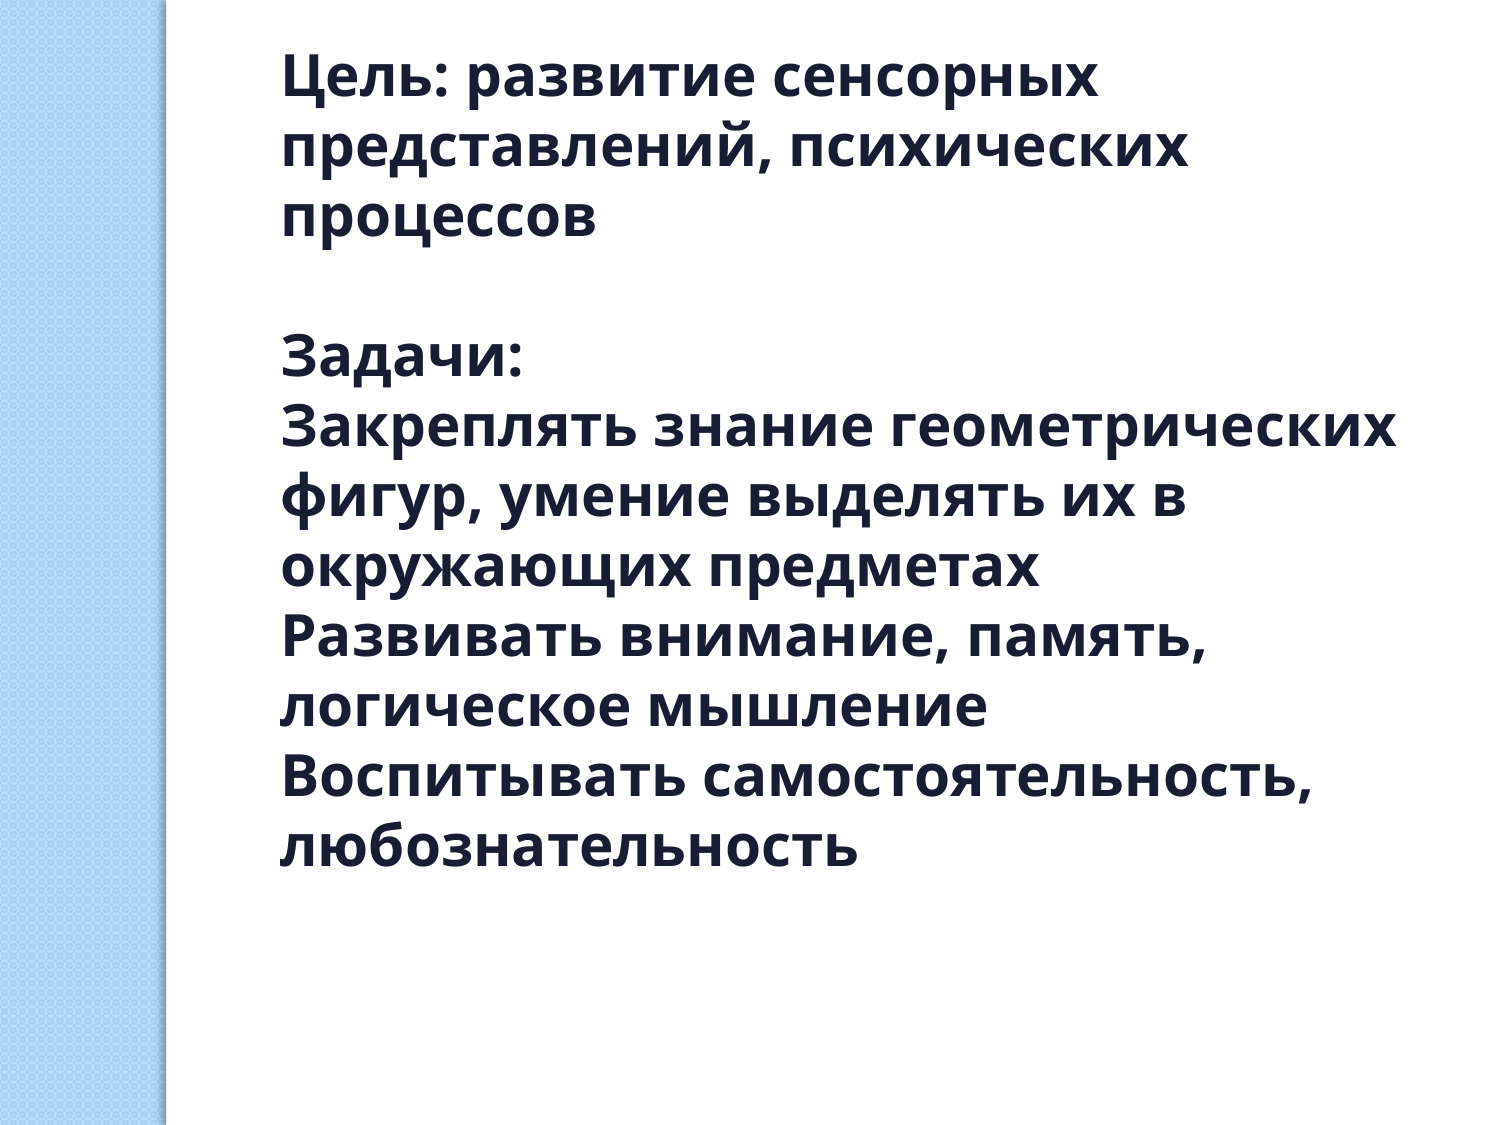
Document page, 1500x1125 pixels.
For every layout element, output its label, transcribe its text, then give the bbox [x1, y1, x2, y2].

text_box Цель: развитие сенсорных представлений, психических процессов Задачи: Закреплять знание геометрических фигур, умение выделять их в окружающих предметах Развивать внимание, память, логическое мышление Воспитывать самостоятельность, любознательность [265, 30, 1435, 886]
